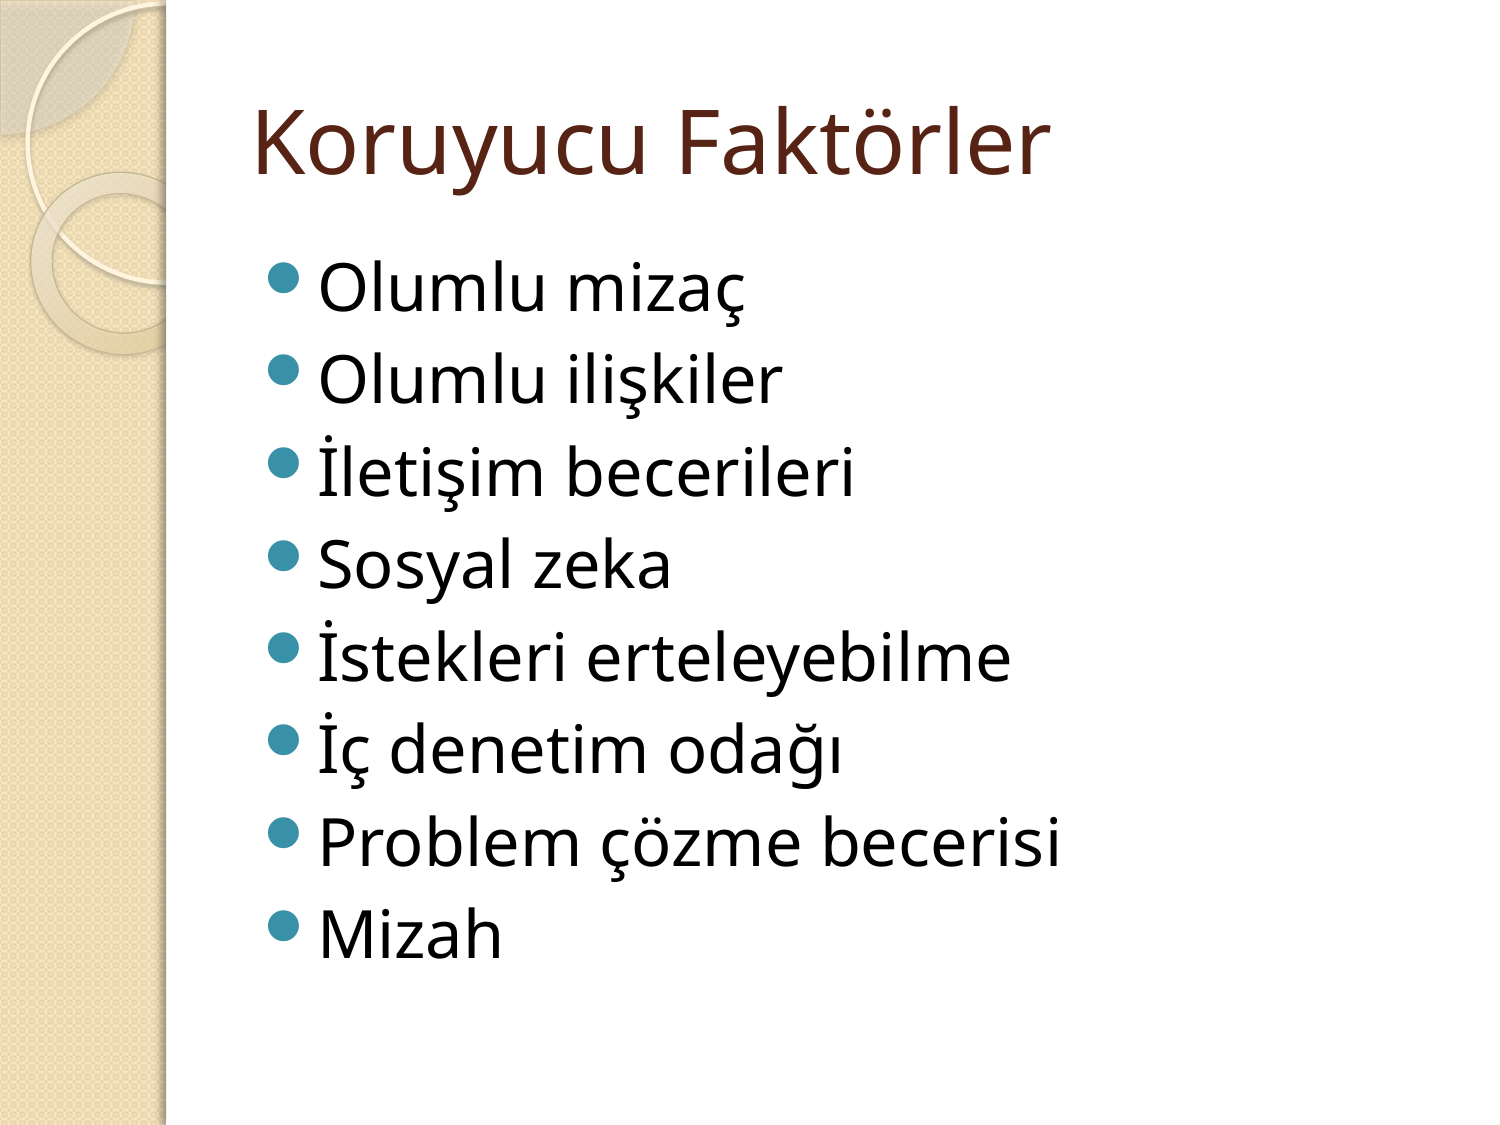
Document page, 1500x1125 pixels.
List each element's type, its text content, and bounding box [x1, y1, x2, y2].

list Olumlu mizaç Olumlu ilişkiler İletişim becerileri Sosyal zeka İstekleri erteleyebilme İç denetim odağı Problem çözme becerisi Mizah [235, 237, 1466, 1025]
title Koruyucu Faktörler [235, 45, 1466, 233]
